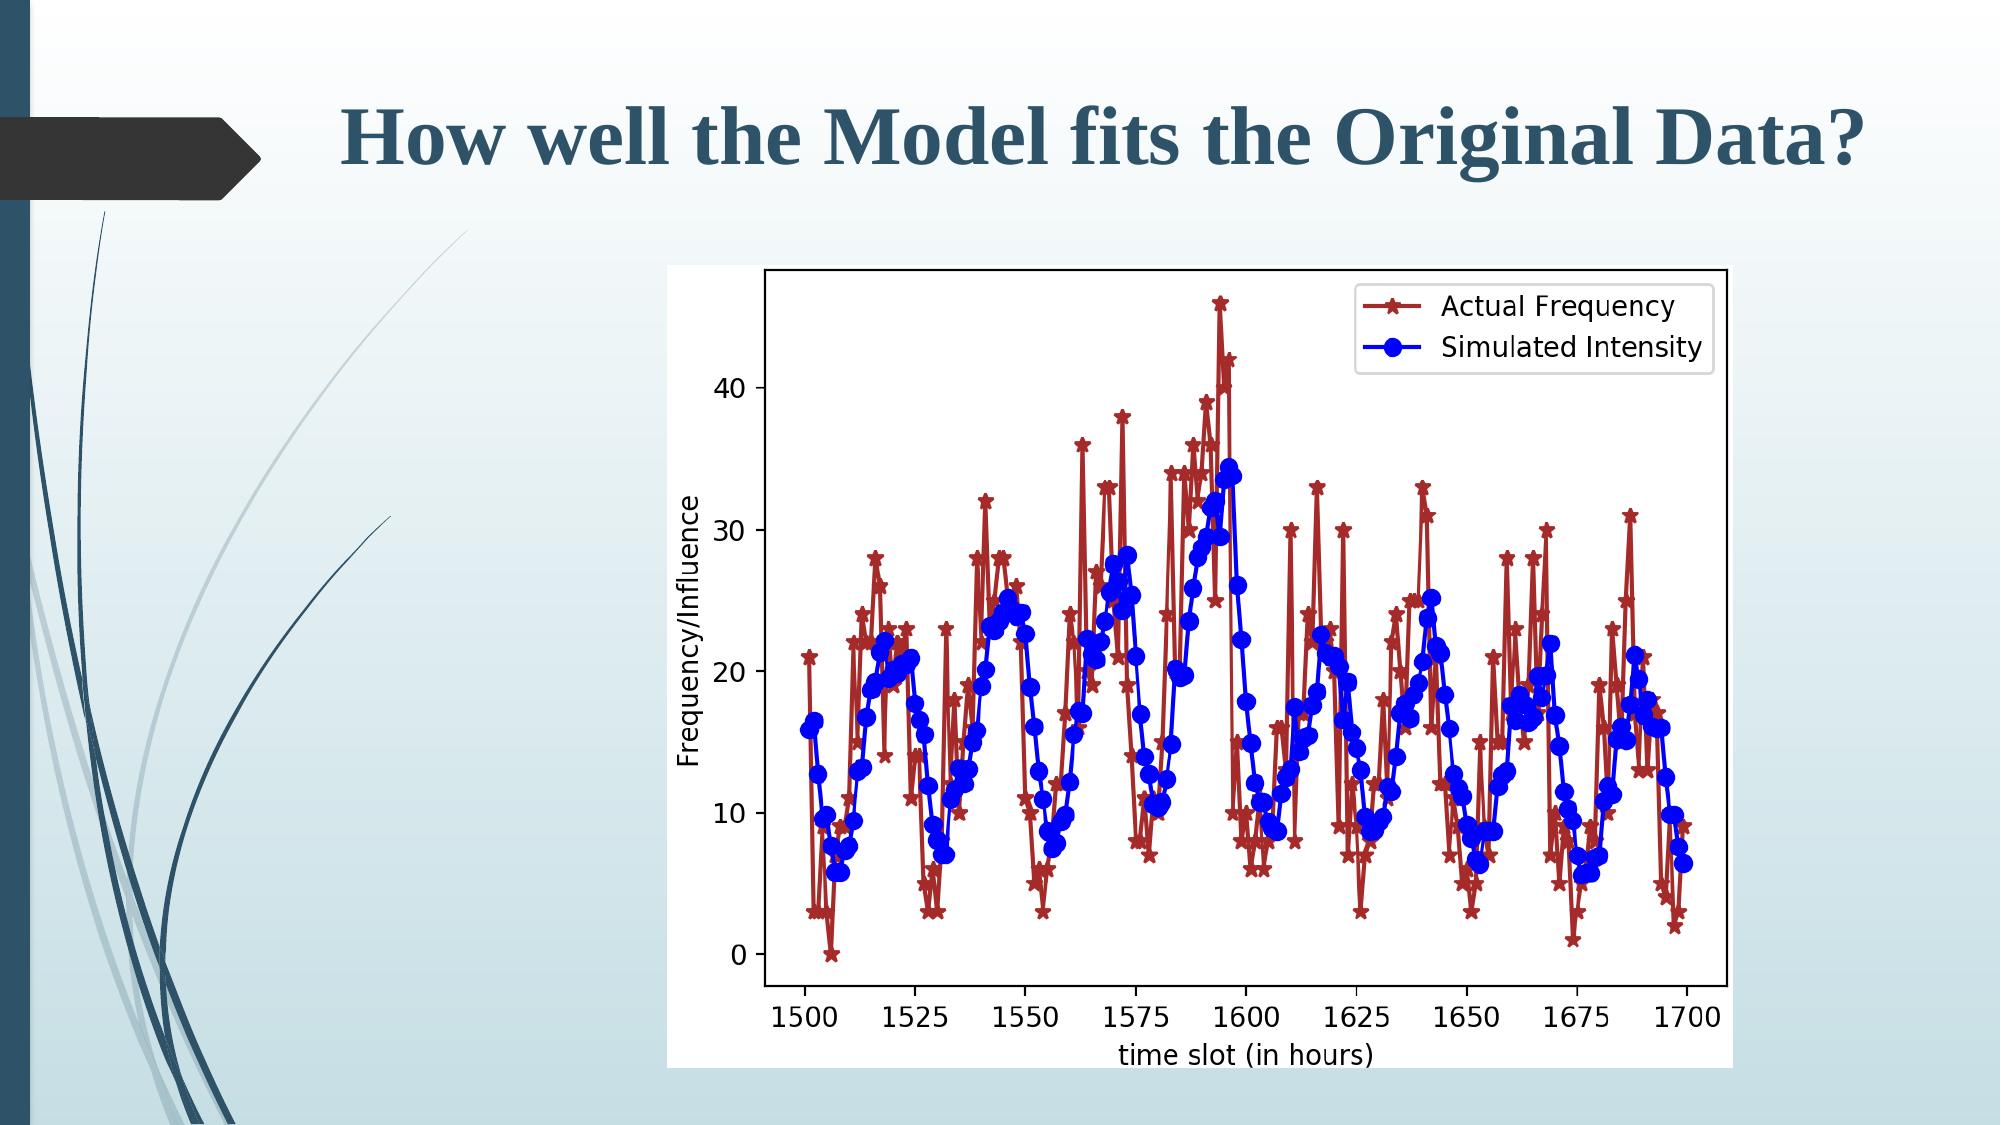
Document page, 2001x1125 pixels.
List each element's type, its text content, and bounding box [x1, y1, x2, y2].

picture [667, 265, 1733, 1069]
title How well the Model fits the Original Data? [325, 73, 1930, 284]
